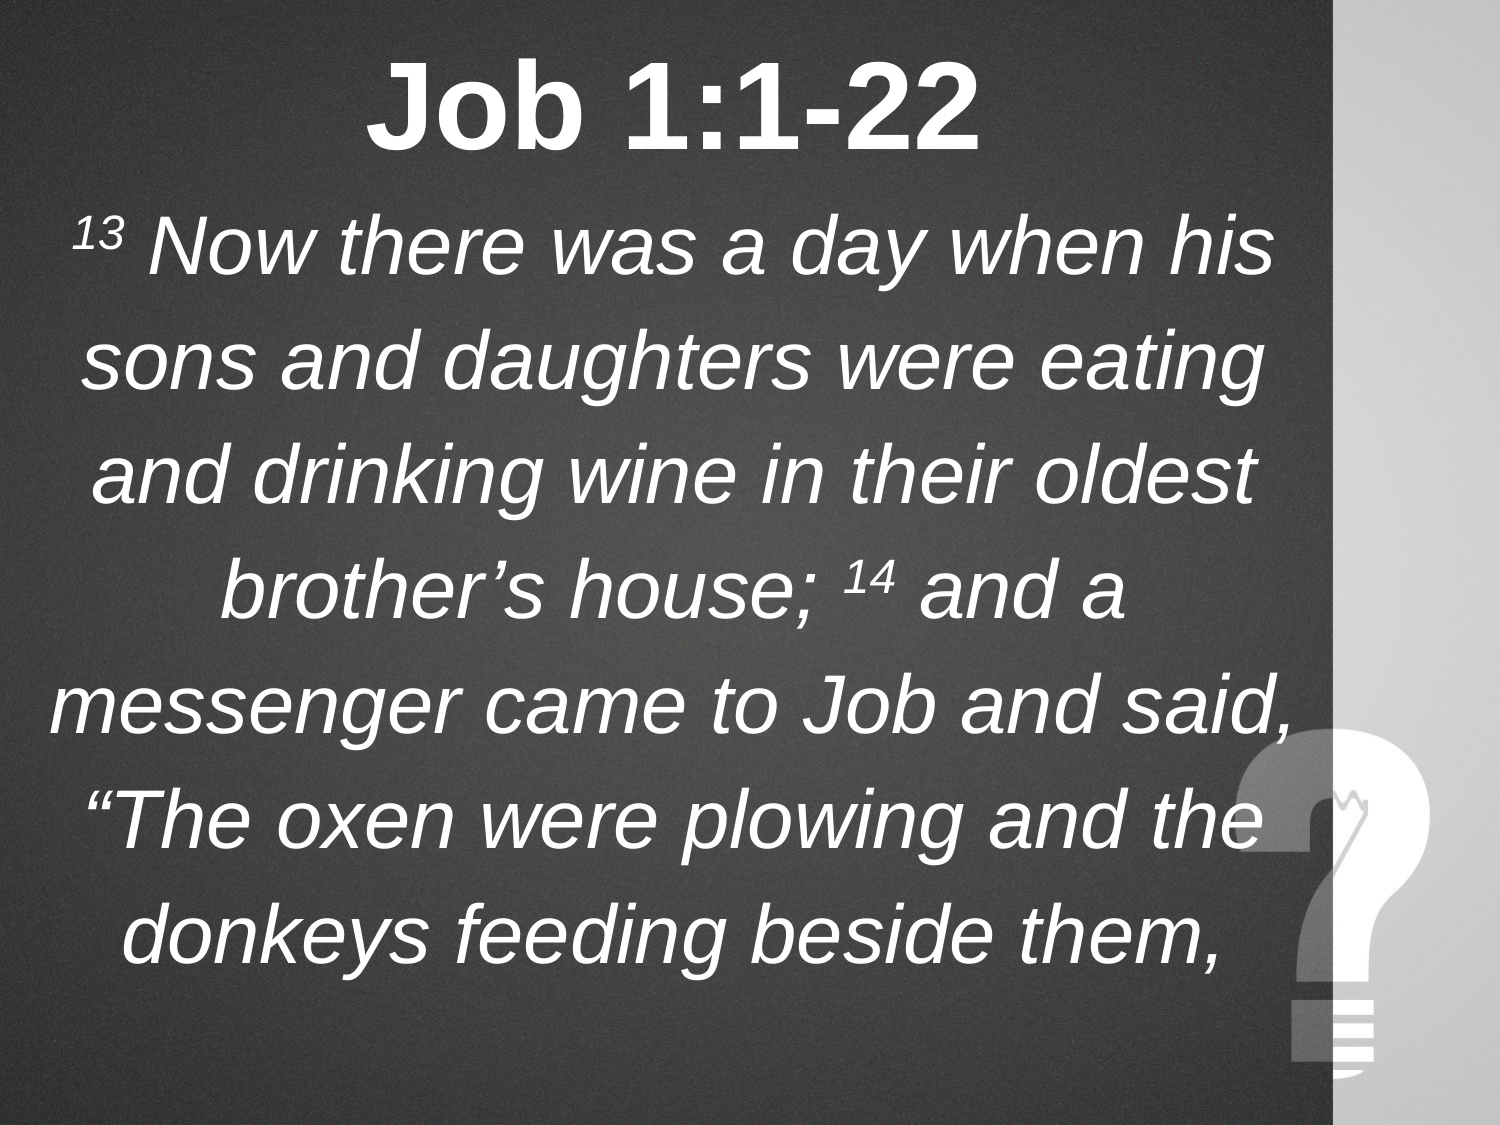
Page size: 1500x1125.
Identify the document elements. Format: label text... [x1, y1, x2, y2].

picture [0, 0, 1500, 1125]
title Job 1:1-22 [15, 22, 1333, 168]
list 13 Now there was a day when his sons and daughters were eating and drinking wine in their oldest brother’s house; 14 and a messenger came to Job and said, “The oxen were plowing and the donkeys feeding beside them, [15, 168, 1333, 1090]
